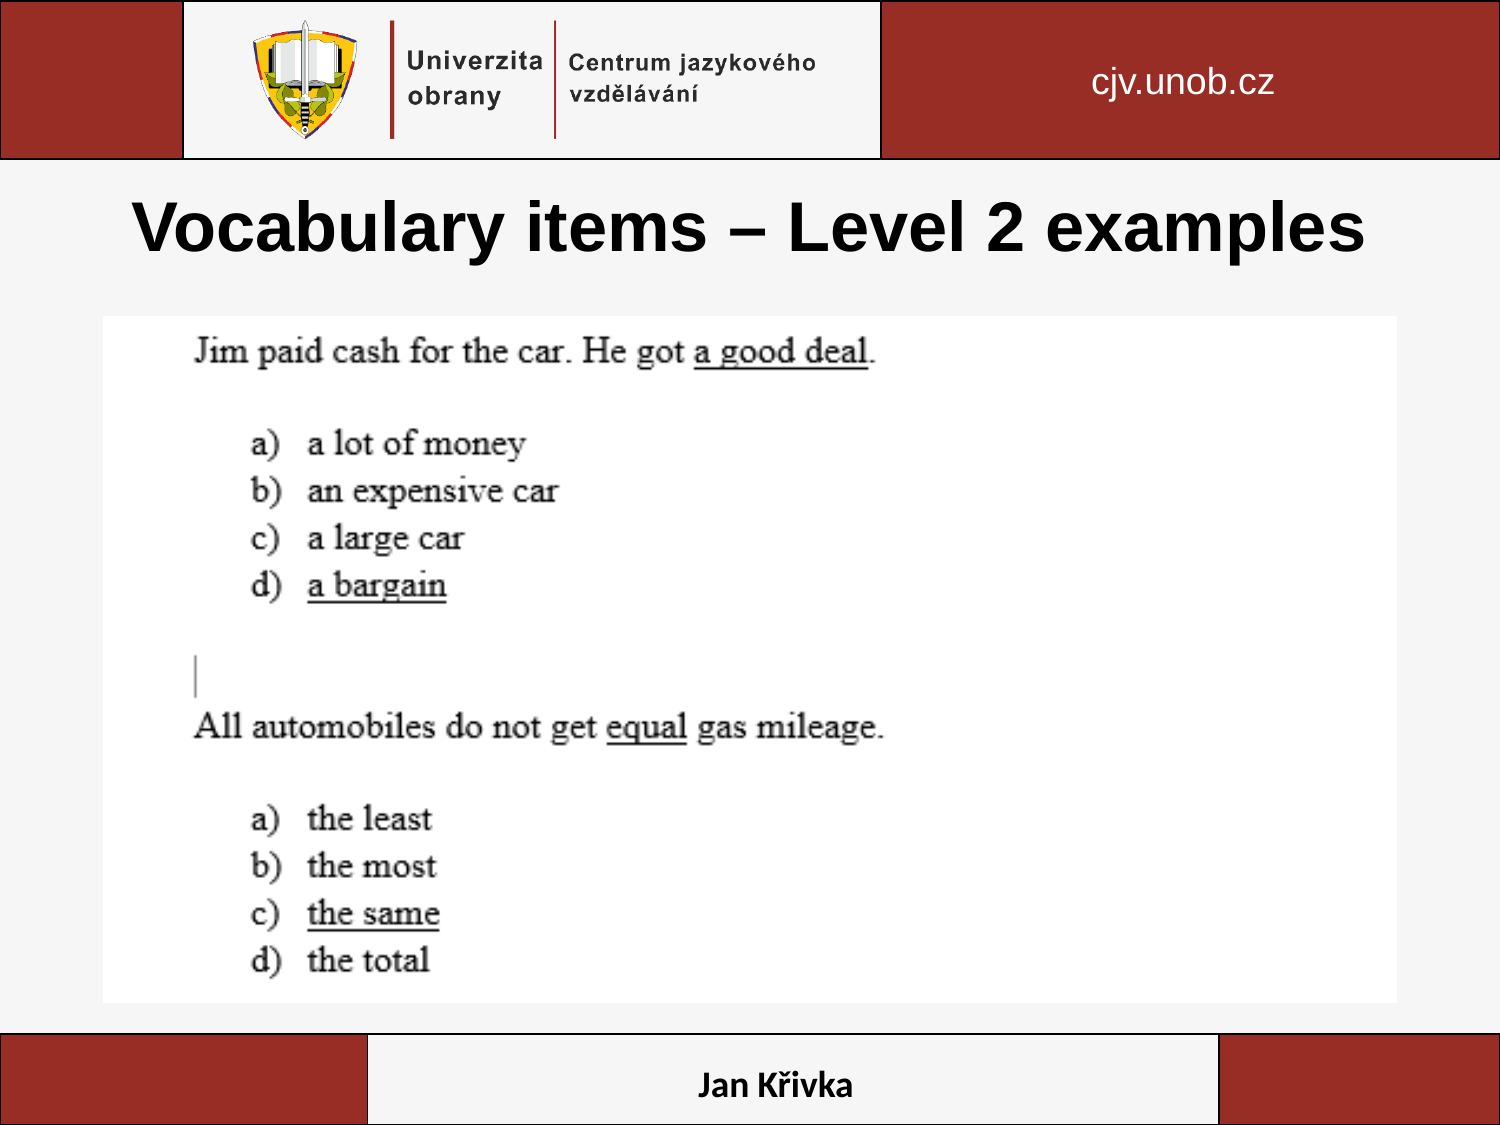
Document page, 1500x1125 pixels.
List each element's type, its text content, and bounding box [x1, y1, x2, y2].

title Vocabulary items – Level 2 examples [103, 178, 1397, 279]
text_box Jan Křivka [431, 1052, 1122, 1113]
picture [253, 20, 815, 139]
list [103, 316, 1397, 1003]
